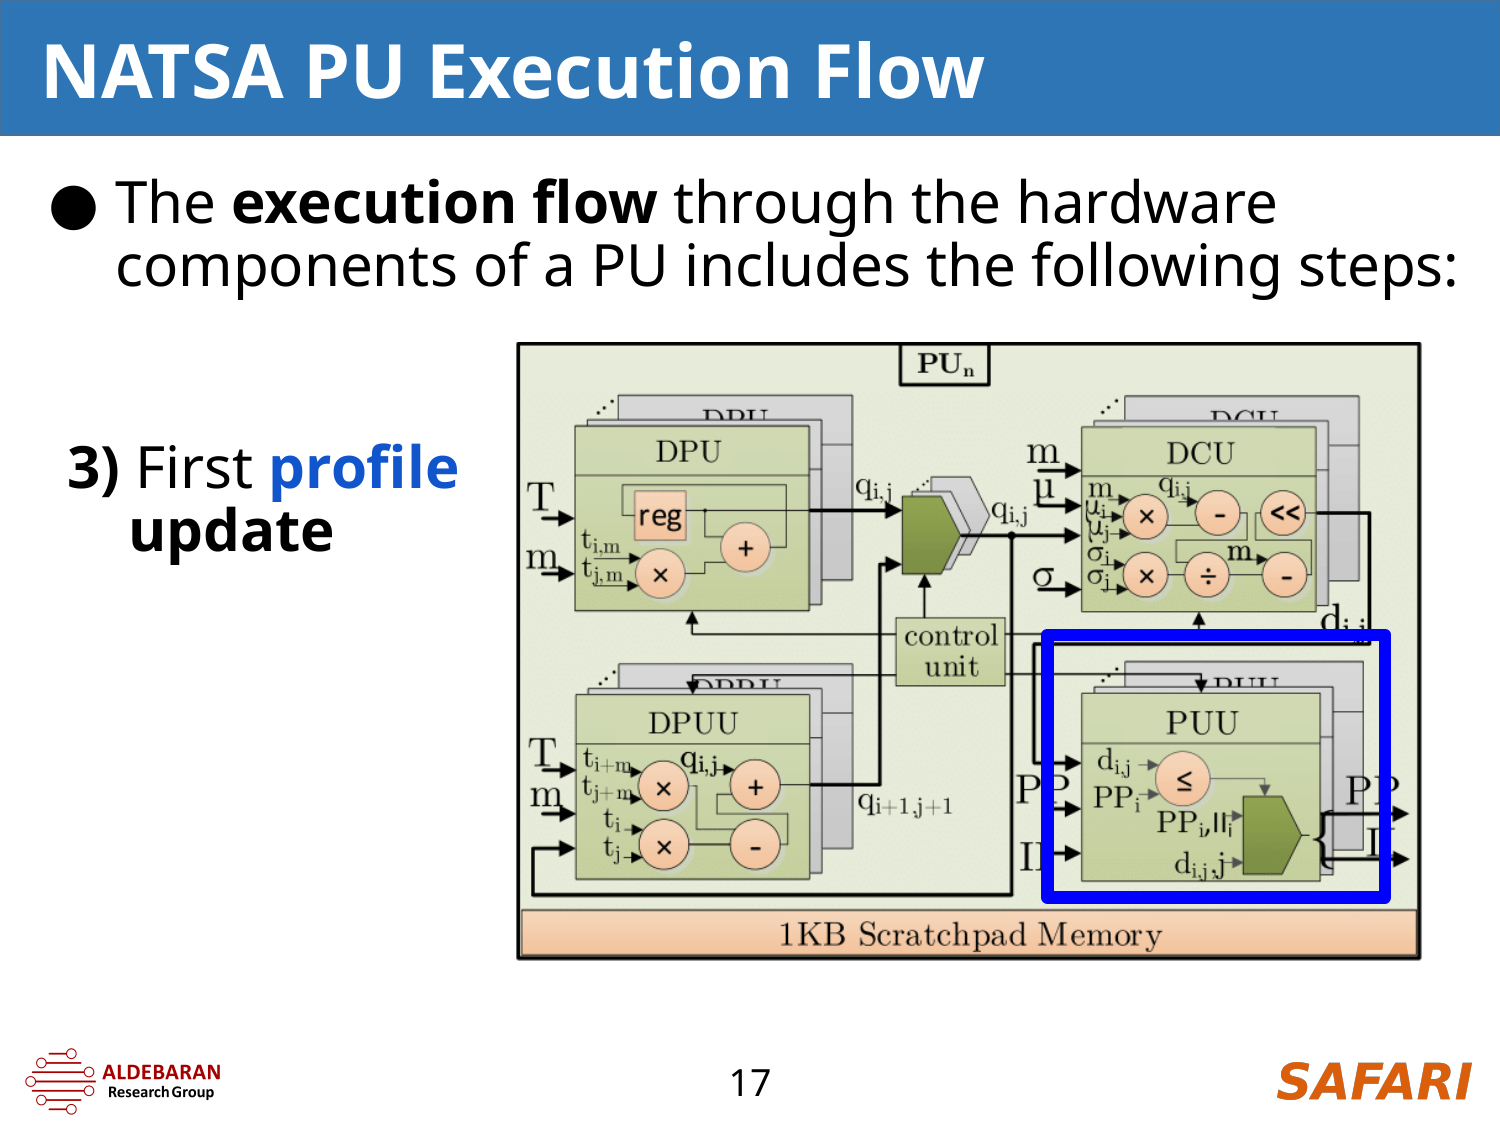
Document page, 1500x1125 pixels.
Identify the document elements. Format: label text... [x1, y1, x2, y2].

text_box The execution flow through the hardware components of a PU includes the following steps: [25, 165, 1500, 468]
picture [25, 1048, 220, 1115]
picture [1277, 1062, 1472, 1100]
slide_number ‹#› [581, 1051, 919, 1112]
picture [514, 341, 1431, 969]
title NATSA PU Execution Flow [25, 12, 1500, 137]
text_box 3) First profile update [52, 398, 509, 868]
